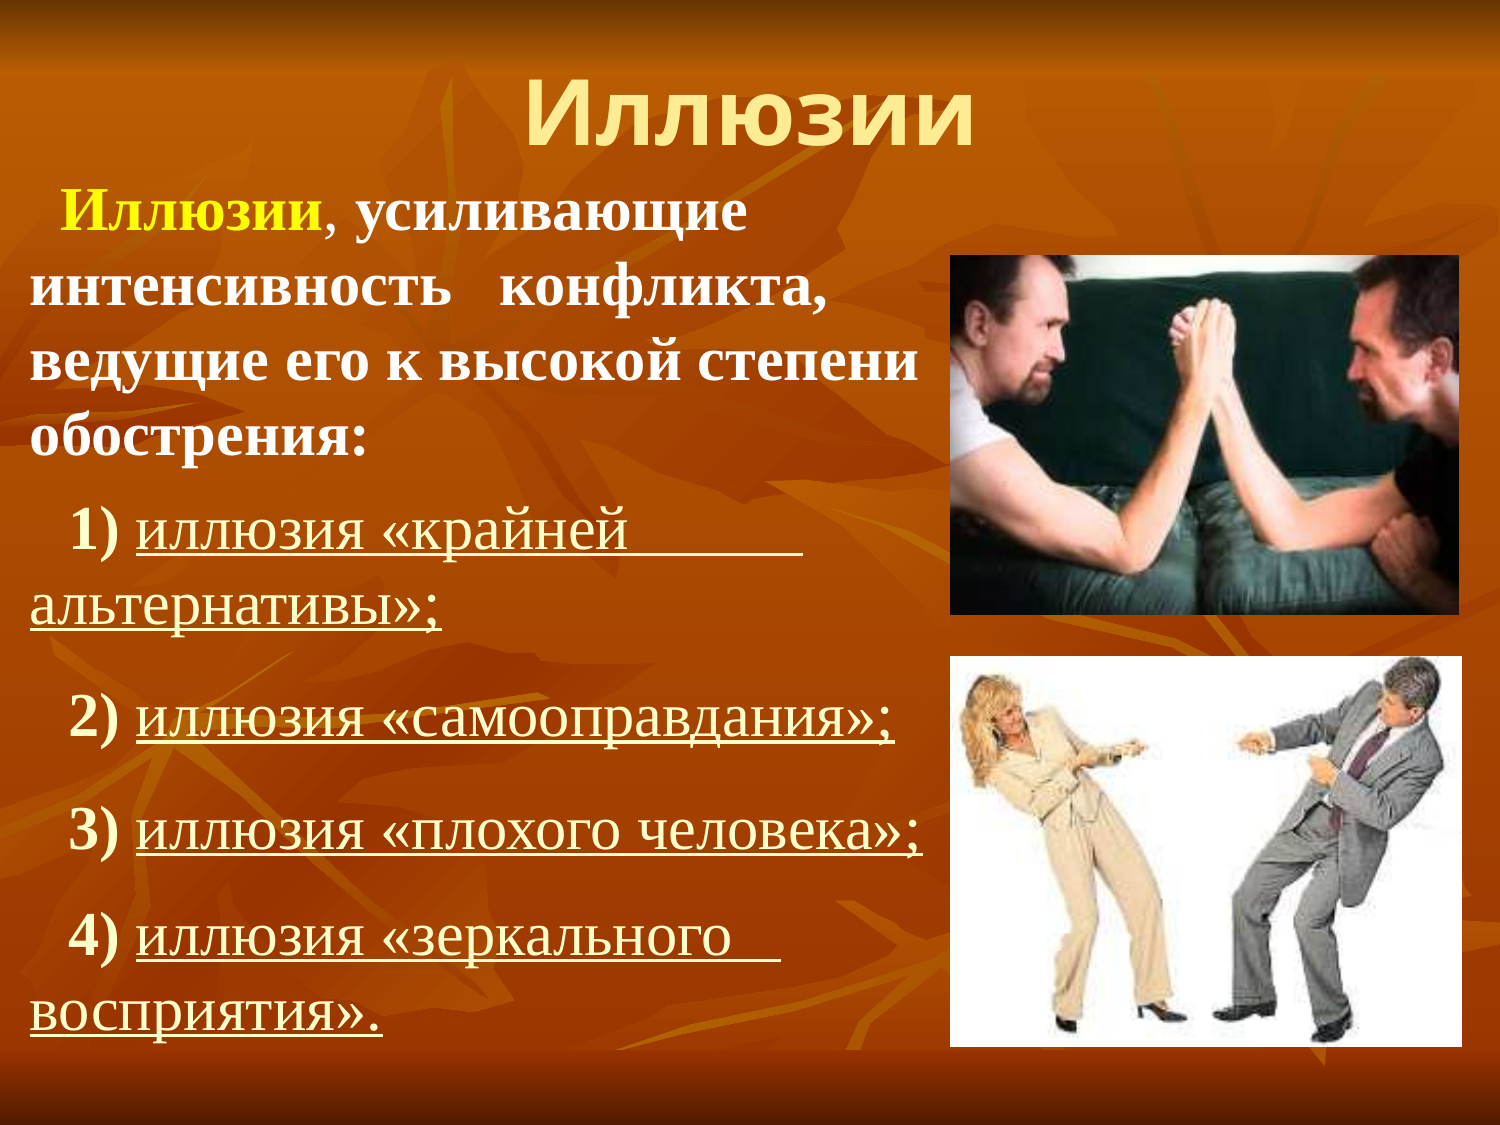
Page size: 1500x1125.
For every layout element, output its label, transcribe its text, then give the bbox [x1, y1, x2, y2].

title Иллюзии [74, 45, 1426, 173]
list Иллюзии, усиливающие интенсивность конфликта, ведущие его к высокой степени обострения: 1) иллюзия «крайней альтернативы»; 2) иллюзия «самооправдания»; 3) иллюзия «плохого человека»; 4) иллюзия «зеркального восприятия». [0, 160, 951, 1071]
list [950, 255, 1460, 615]
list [950, 656, 1462, 1047]
